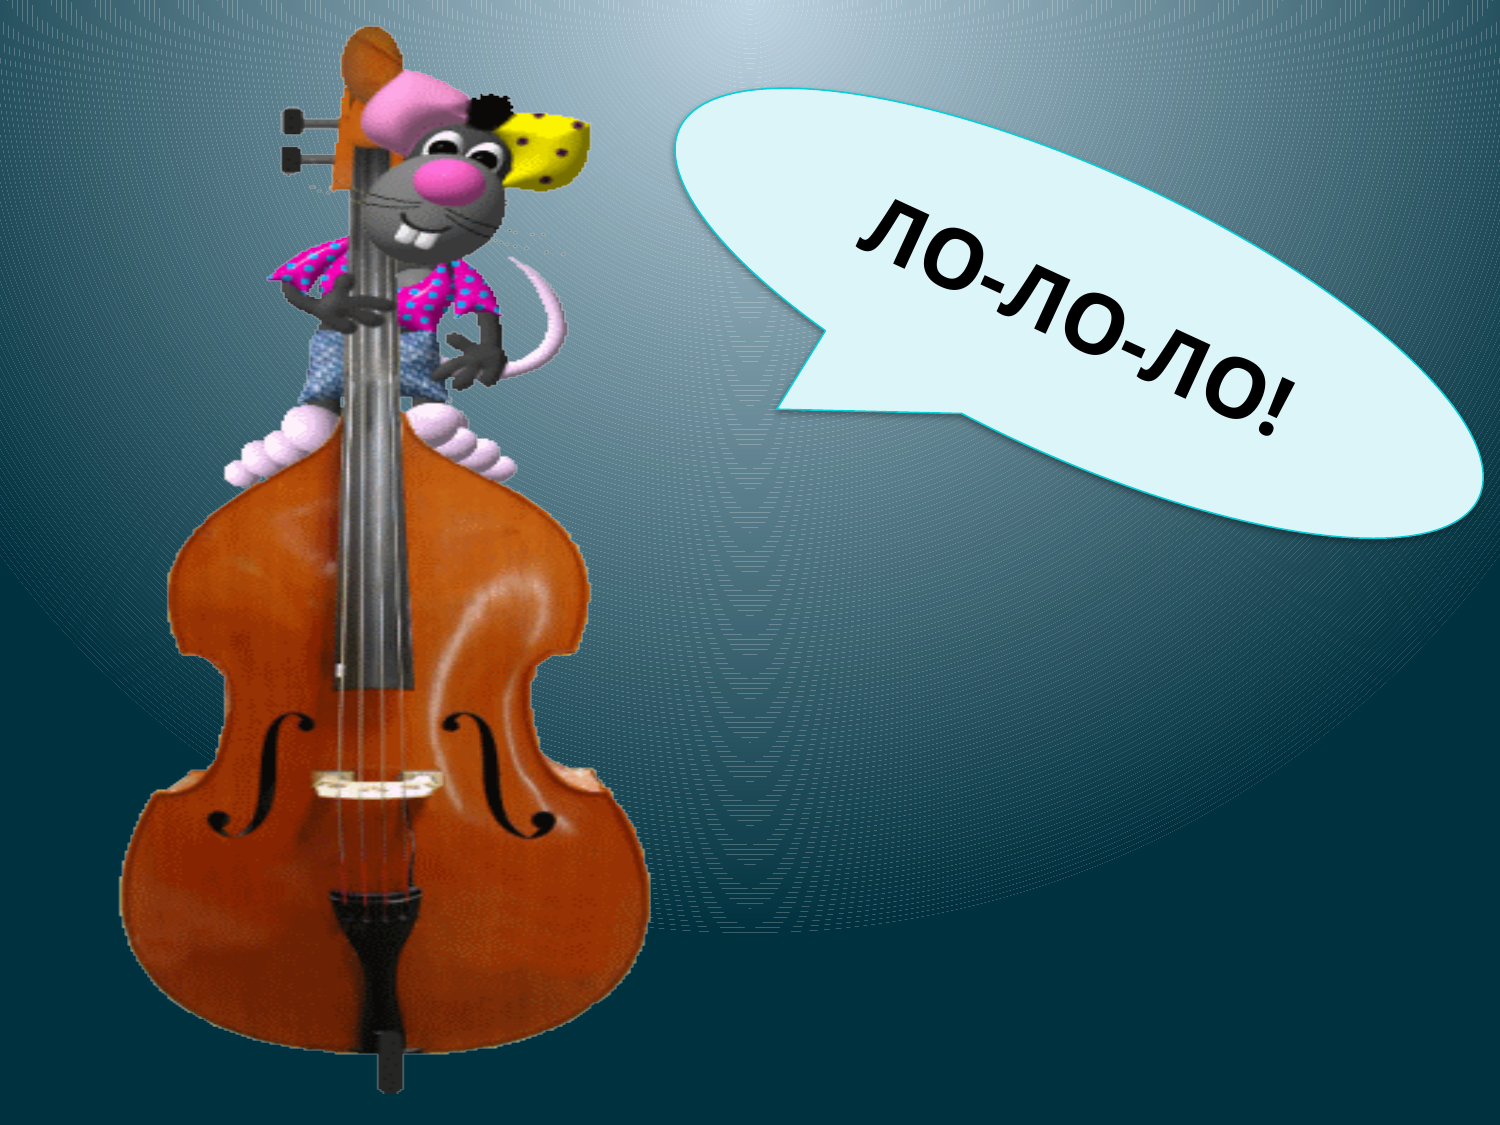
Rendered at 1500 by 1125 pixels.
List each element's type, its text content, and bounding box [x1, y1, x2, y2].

text_box ЛО-ЛО-ЛО! [674, 87, 1484, 540]
picture [111, 9, 668, 1093]
